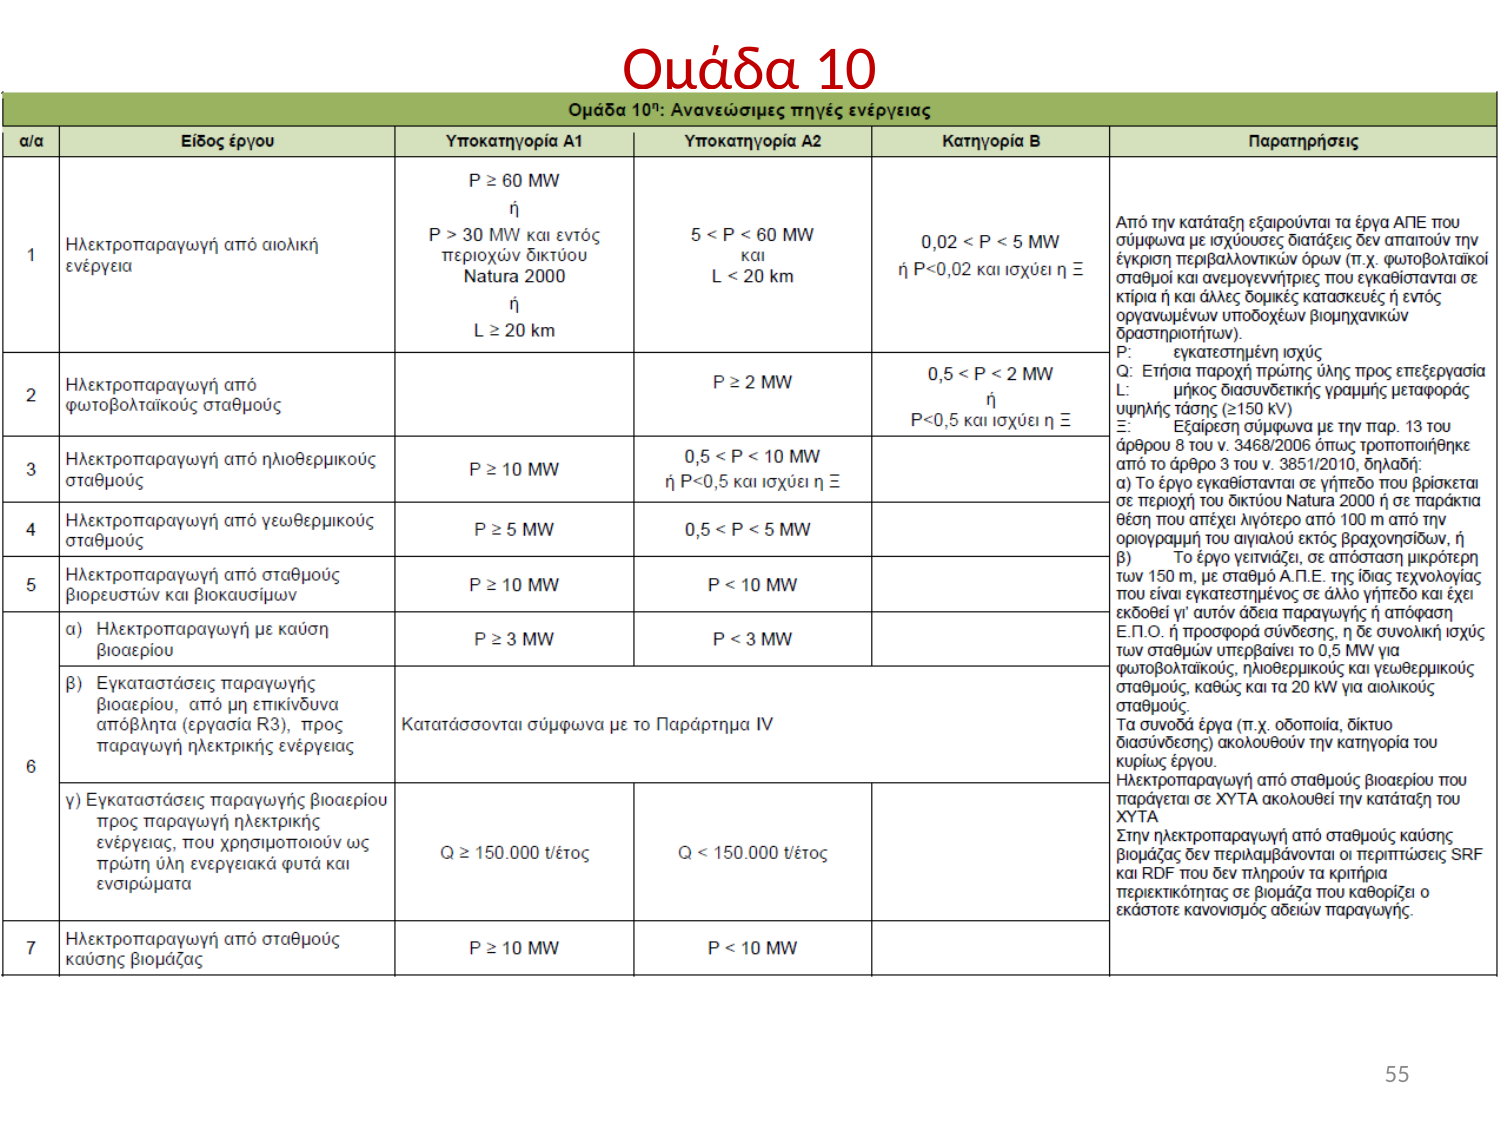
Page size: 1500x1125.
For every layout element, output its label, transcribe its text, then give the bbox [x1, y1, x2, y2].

text_box Ομάδα 10 [74, 19, 1425, 88]
picture [0, 89, 1500, 978]
slide_number 55 [1074, 1042, 1425, 1103]
